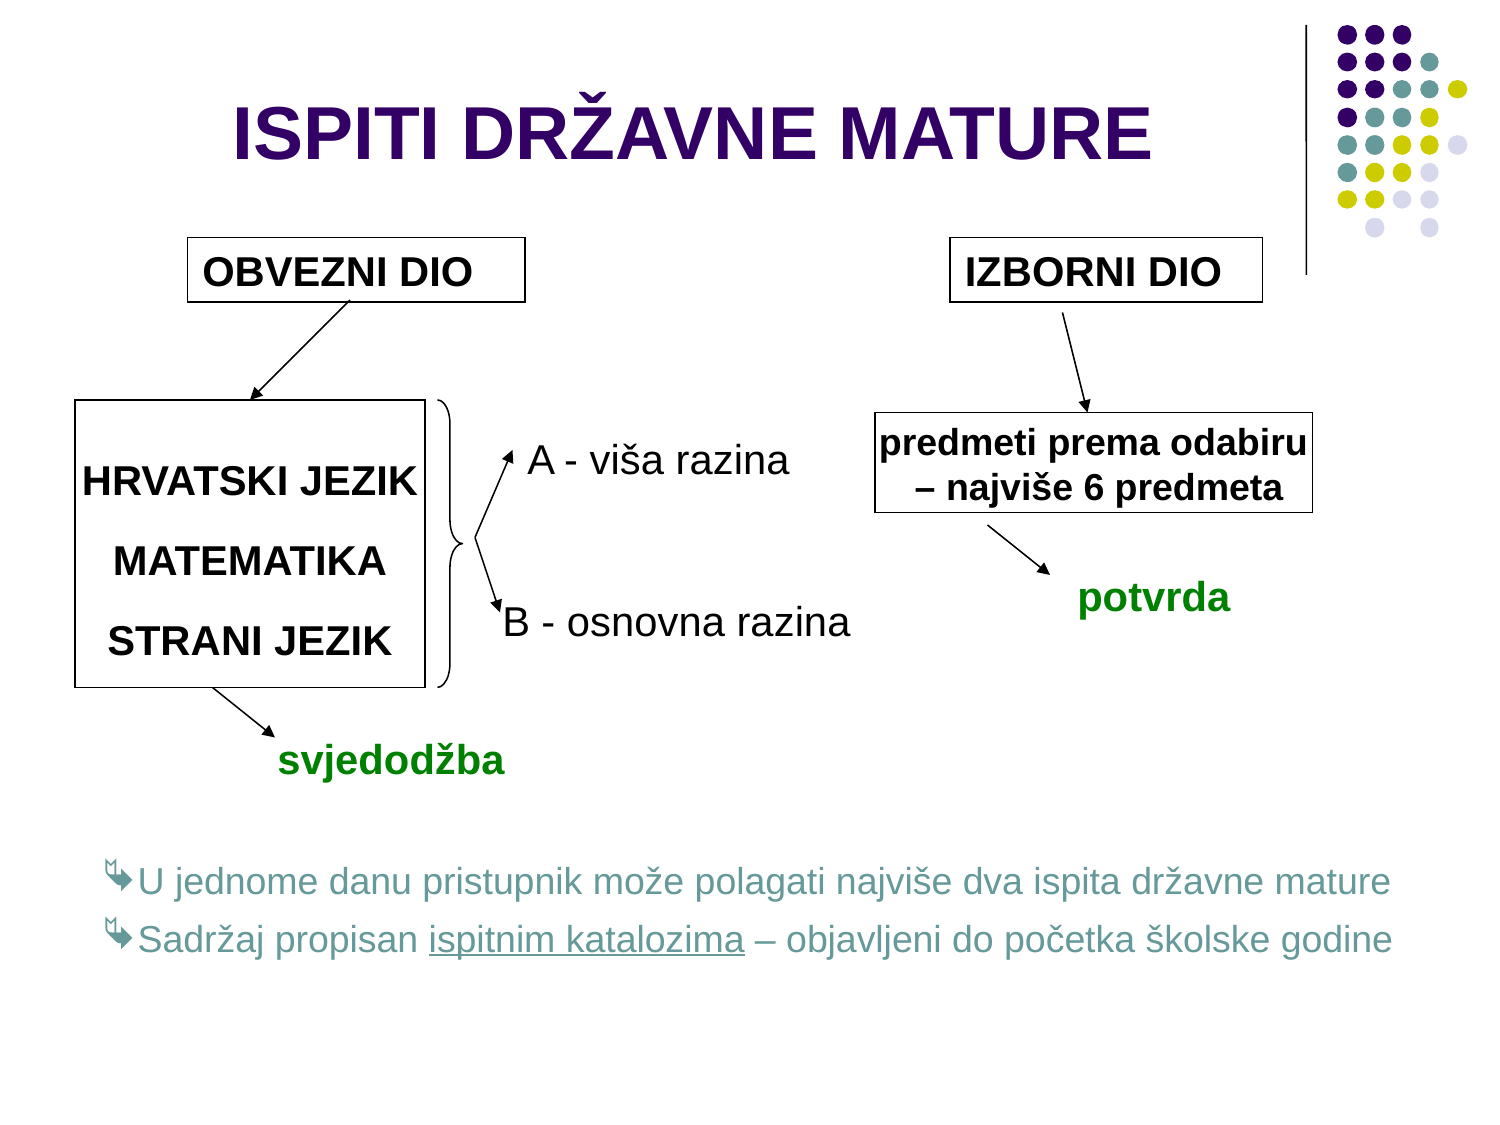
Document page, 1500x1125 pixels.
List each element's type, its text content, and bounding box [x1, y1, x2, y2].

text_box HRVATSKI JEZIK MATEMATIKA STRANI JEZIK [75, 399, 425, 688]
text_box potvrda [1062, 562, 1263, 628]
title ISPITI DRŽAVNE MATURE [74, 62, 1313, 183]
text_box B - osnovna razina [487, 587, 913, 653]
text_box OBVEZNI DIO [187, 237, 525, 303]
text_box predmeti prema odabiru – najviše 6 predmeta [874, 412, 1313, 513]
text_box svjedodžba [262, 725, 563, 790]
text_box [475, 450, 512, 537]
text_box [249, 299, 351, 400]
text_box A - viša razina [512, 425, 838, 490]
text_box [1062, 312, 1091, 413]
text_box IZBORNI DIO [949, 237, 1263, 303]
text_box [987, 524, 1051, 575]
text_box [437, 399, 463, 688]
text_box U jednome danu pristupnik može polagati najviše dva ispita državne mature Sadržaj propisan ispitnim katalozima – objavljeni do početka školske godine [87, 849, 1425, 968]
